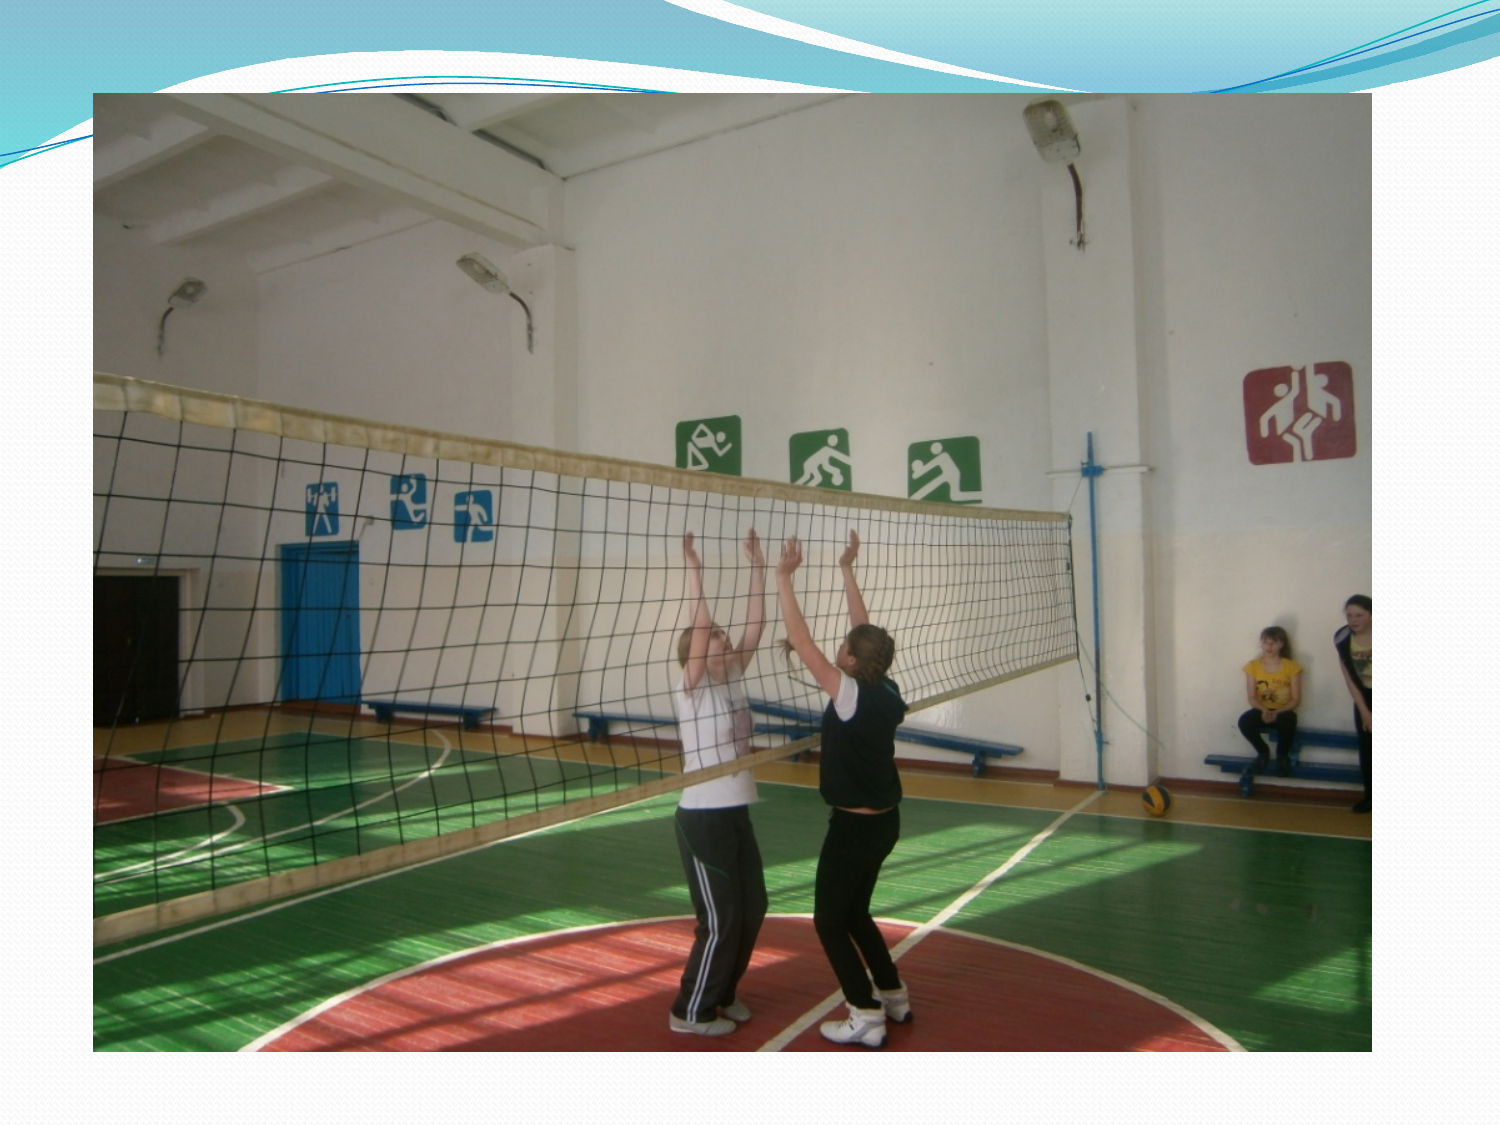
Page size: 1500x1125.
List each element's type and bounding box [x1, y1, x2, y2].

picture [93, 93, 1372, 1052]
